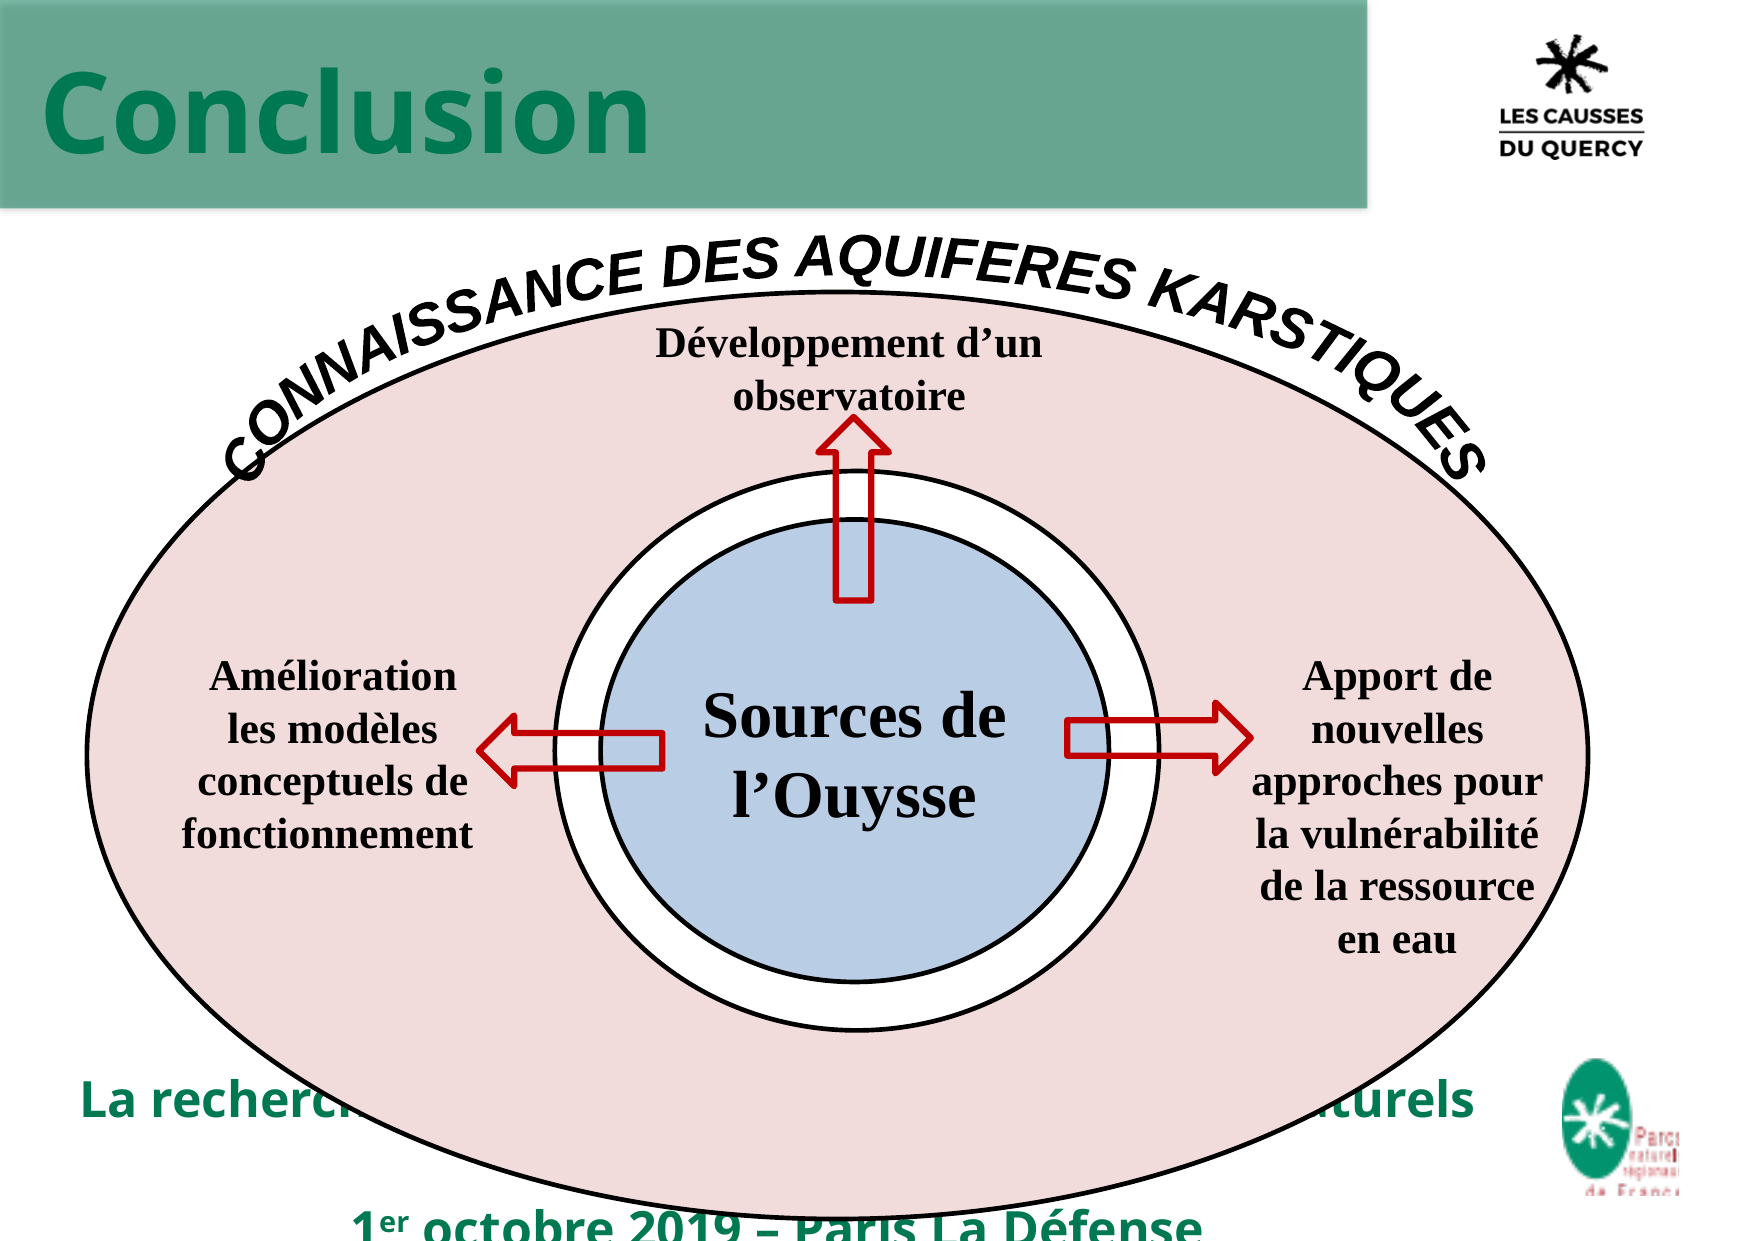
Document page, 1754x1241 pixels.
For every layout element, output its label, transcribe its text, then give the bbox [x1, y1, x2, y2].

text_box Développement d’un observatoire [570, 306, 1129, 427]
text_box [816, 414, 891, 603]
text_box Sources de l’Ouysse [599, 518, 1111, 985]
text_box [553, 758, 1162, 1033]
text_box Apport de nouvelles approches pour la vulnérabilité de la ressource en eau [1229, 639, 1566, 970]
text_box Amélioration les modèles conceptuels de fonctionnement [164, 639, 502, 865]
text_box [84, 320, 1506, 1222]
text_box [874, 469, 1160, 718]
text_box [868, 326, 1591, 873]
text_box [1065, 700, 1253, 776]
text_box [641, 289, 1034, 306]
text_box [476, 713, 665, 789]
text_box [553, 469, 833, 731]
picture [1499, 33, 1645, 160]
text_box Conclusion [24, 34, 1458, 286]
